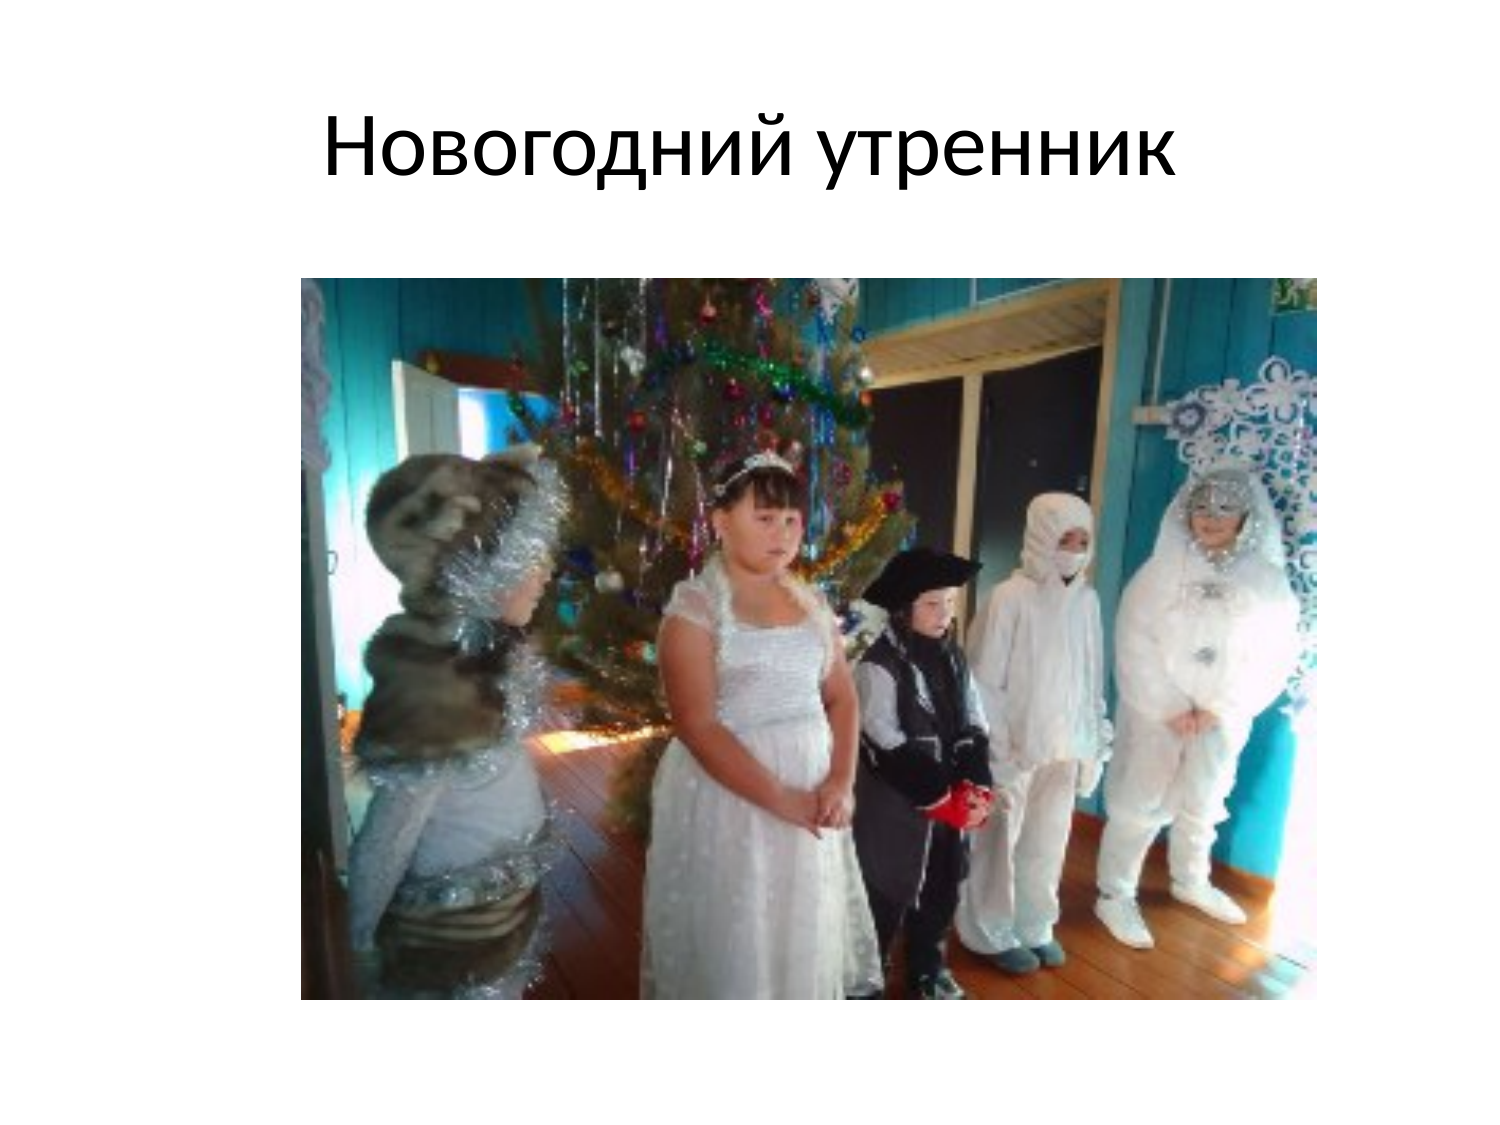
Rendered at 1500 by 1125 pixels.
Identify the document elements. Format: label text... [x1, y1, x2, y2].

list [300, 278, 1318, 1000]
title Новогодний утренник [75, 45, 1425, 233]
